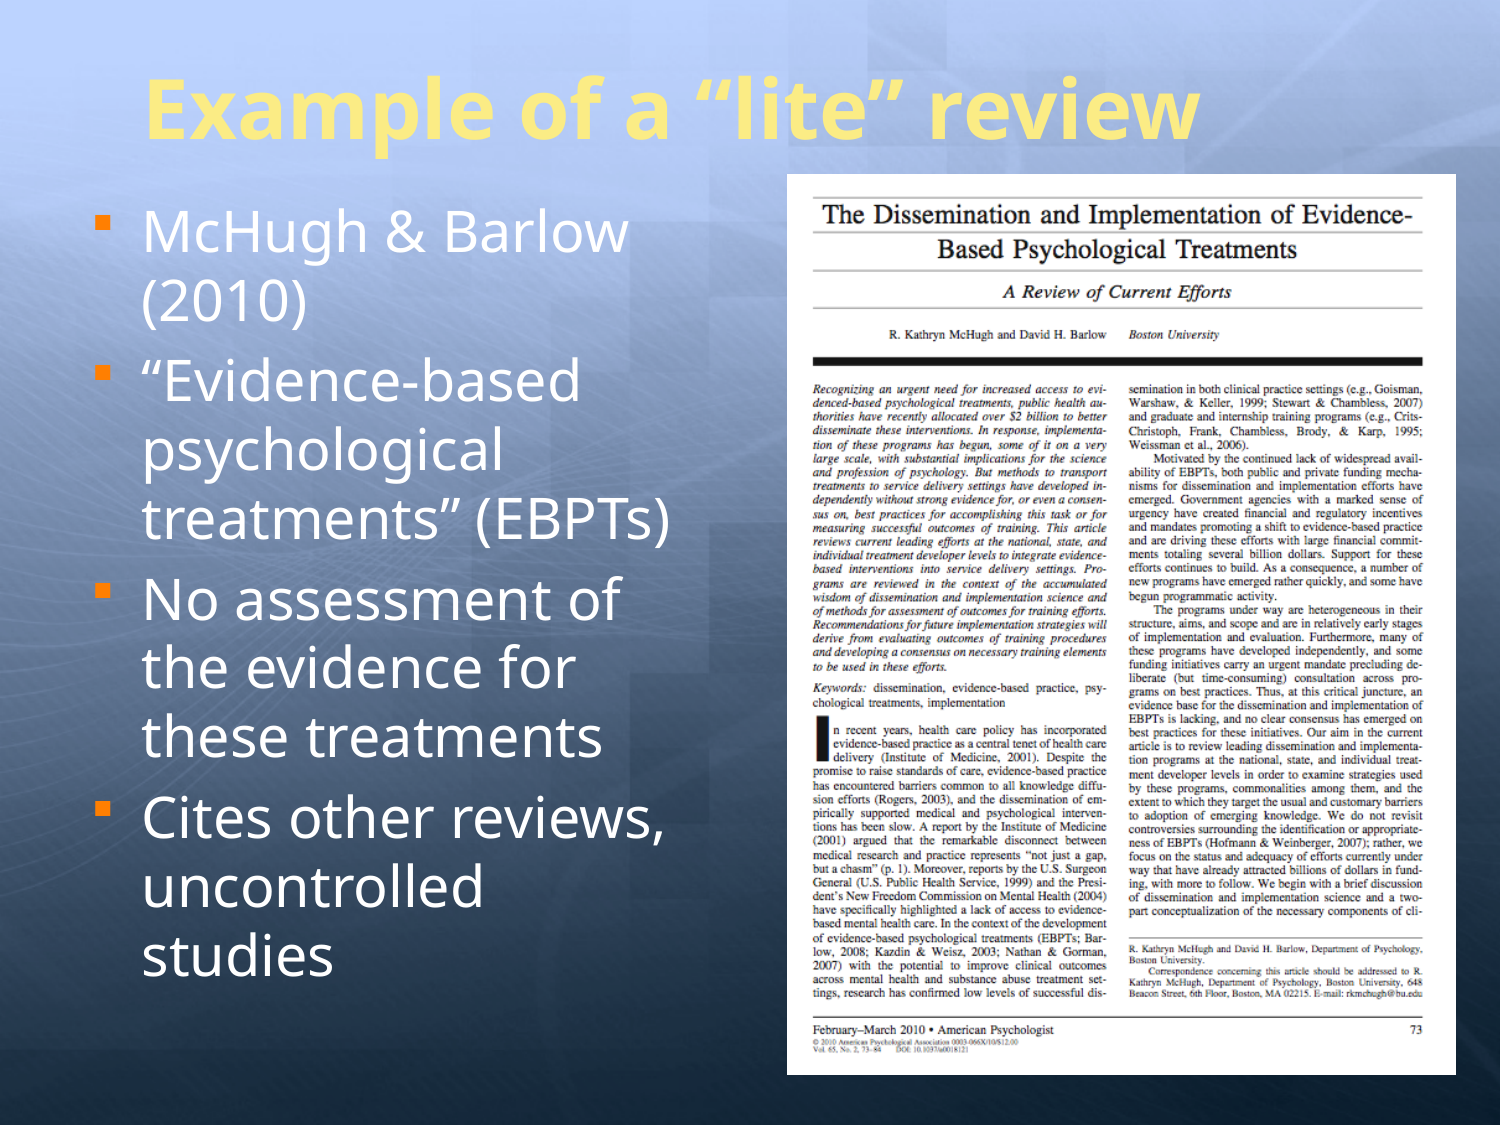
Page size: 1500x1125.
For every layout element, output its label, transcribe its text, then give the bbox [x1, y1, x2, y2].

list McHugh & Barlow (2010) “Evidence-based psychological treatments” (EBPTs) No assessment of the evidence for these treatments Cites other reviews, uncontrolled studies [75, 187, 700, 1075]
picture [786, 174, 1457, 1076]
title Example of a “lite” review [127, 48, 1372, 236]
